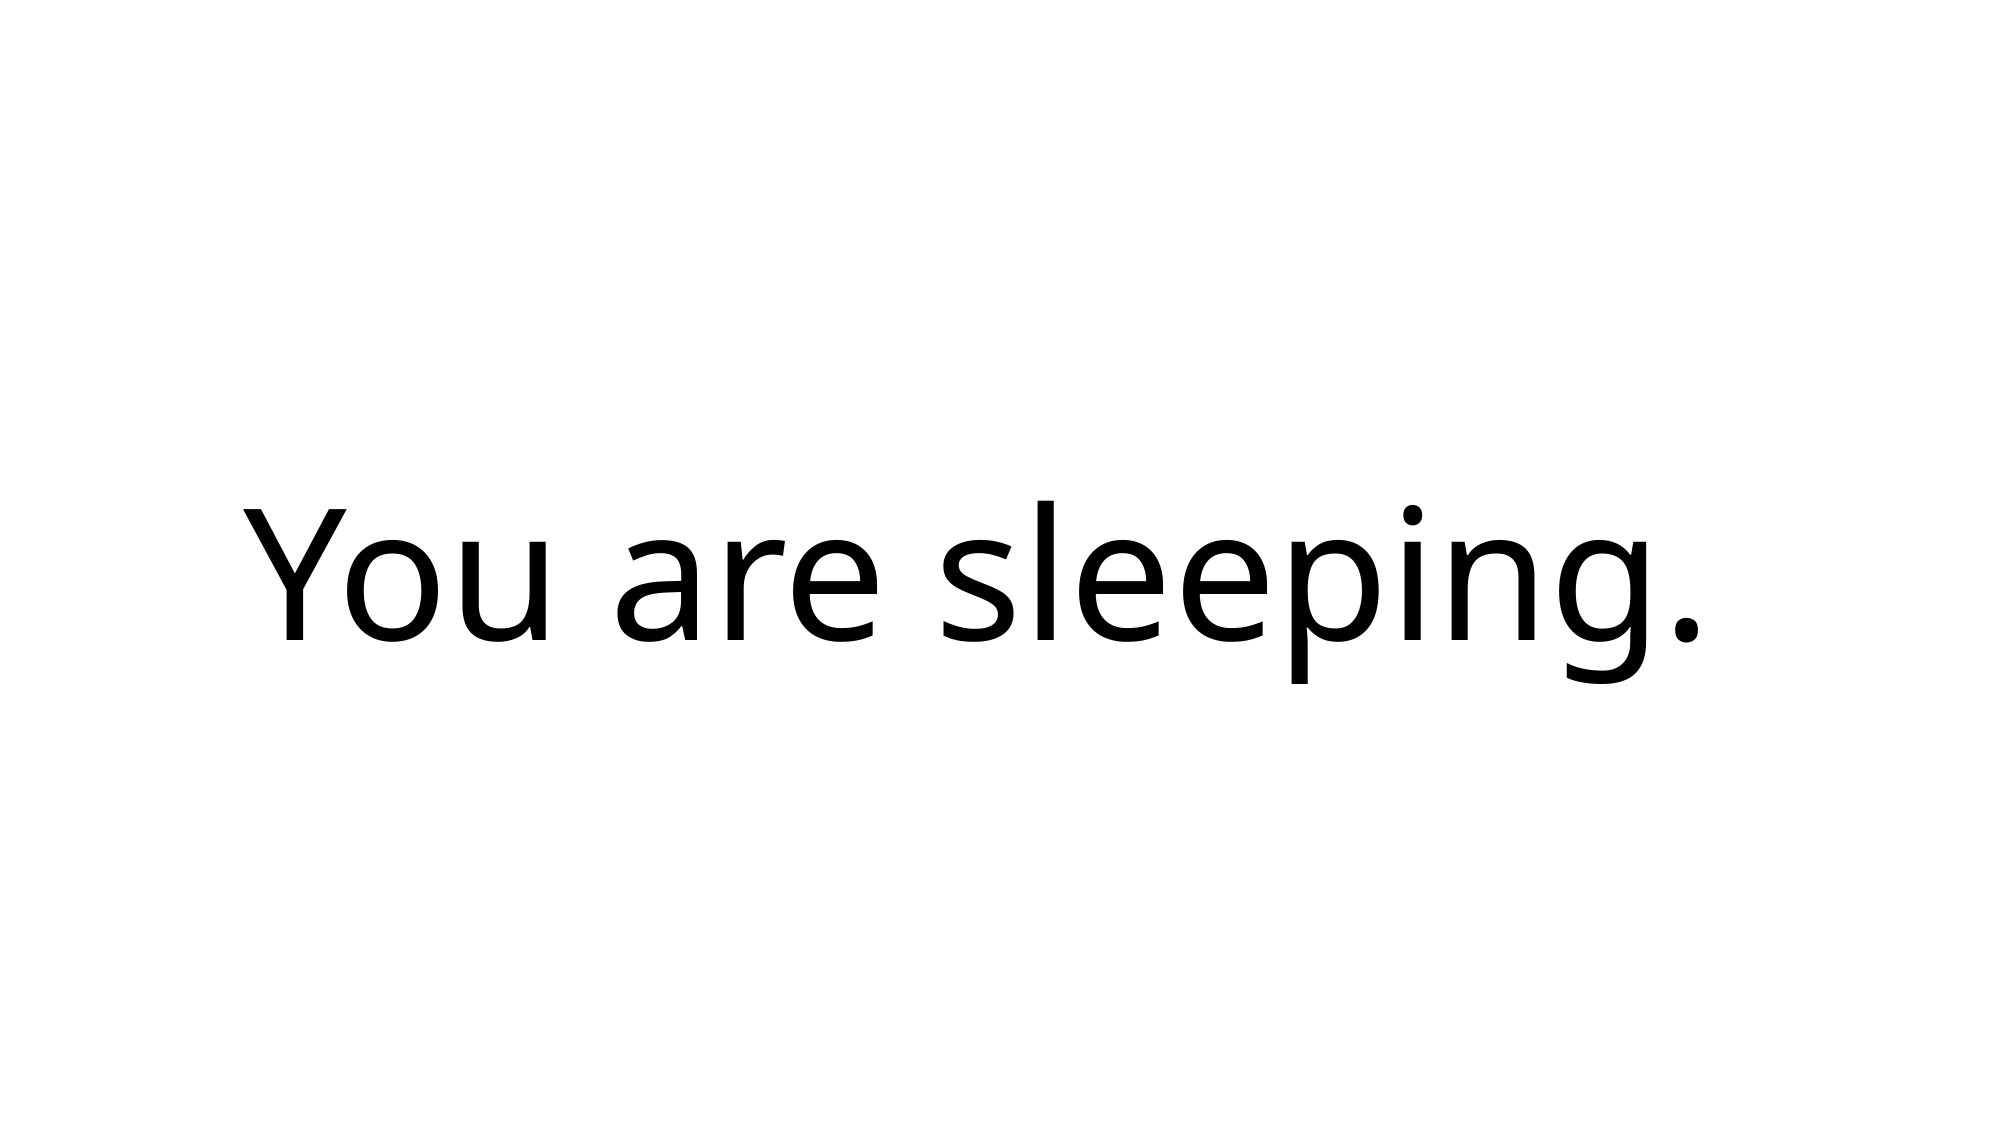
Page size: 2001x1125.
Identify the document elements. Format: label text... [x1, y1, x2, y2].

title You are sleeping. [107, 184, 1848, 688]
